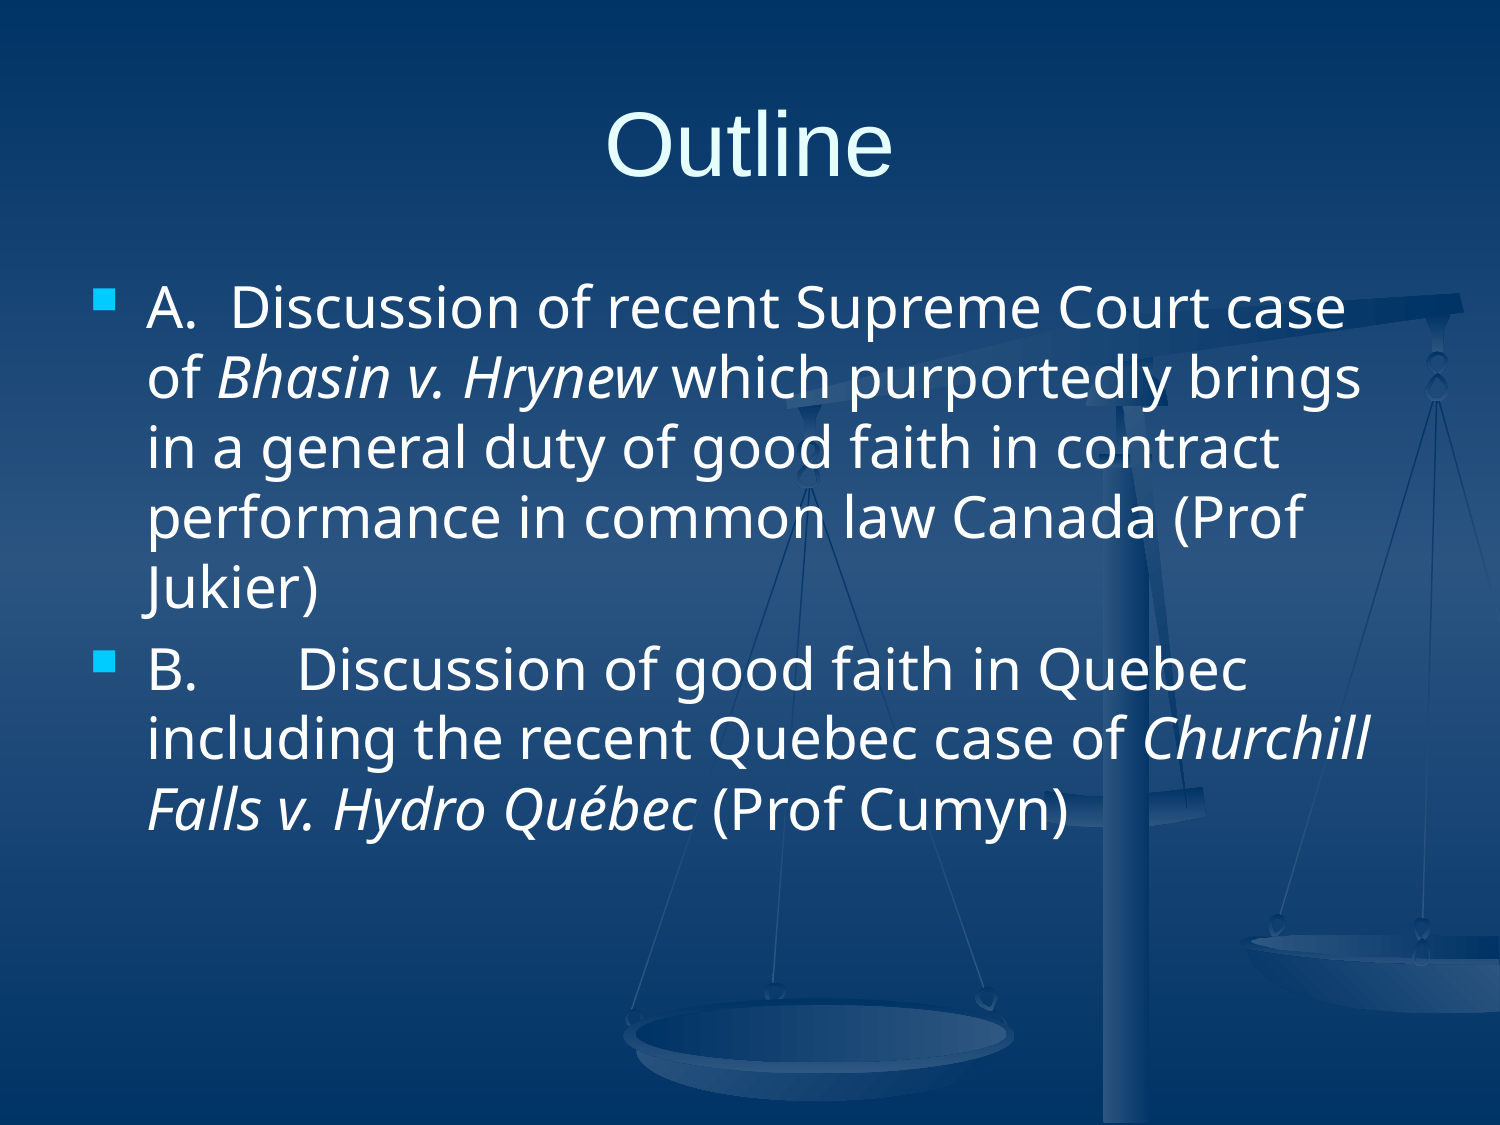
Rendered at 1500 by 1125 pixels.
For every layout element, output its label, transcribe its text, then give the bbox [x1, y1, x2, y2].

title Outline [74, 45, 1426, 234]
list A. Discussion of recent Supreme Court case of Bhasin v. Hrynew which purportedly brings in a general duty of good faith in contract performance in common law Canada (Prof Jukier) B. Discussion of good faith in Quebec including the recent Quebec case of Churchill Falls v. Hydro Québec (Prof Cumyn) [74, 262, 1426, 1006]
